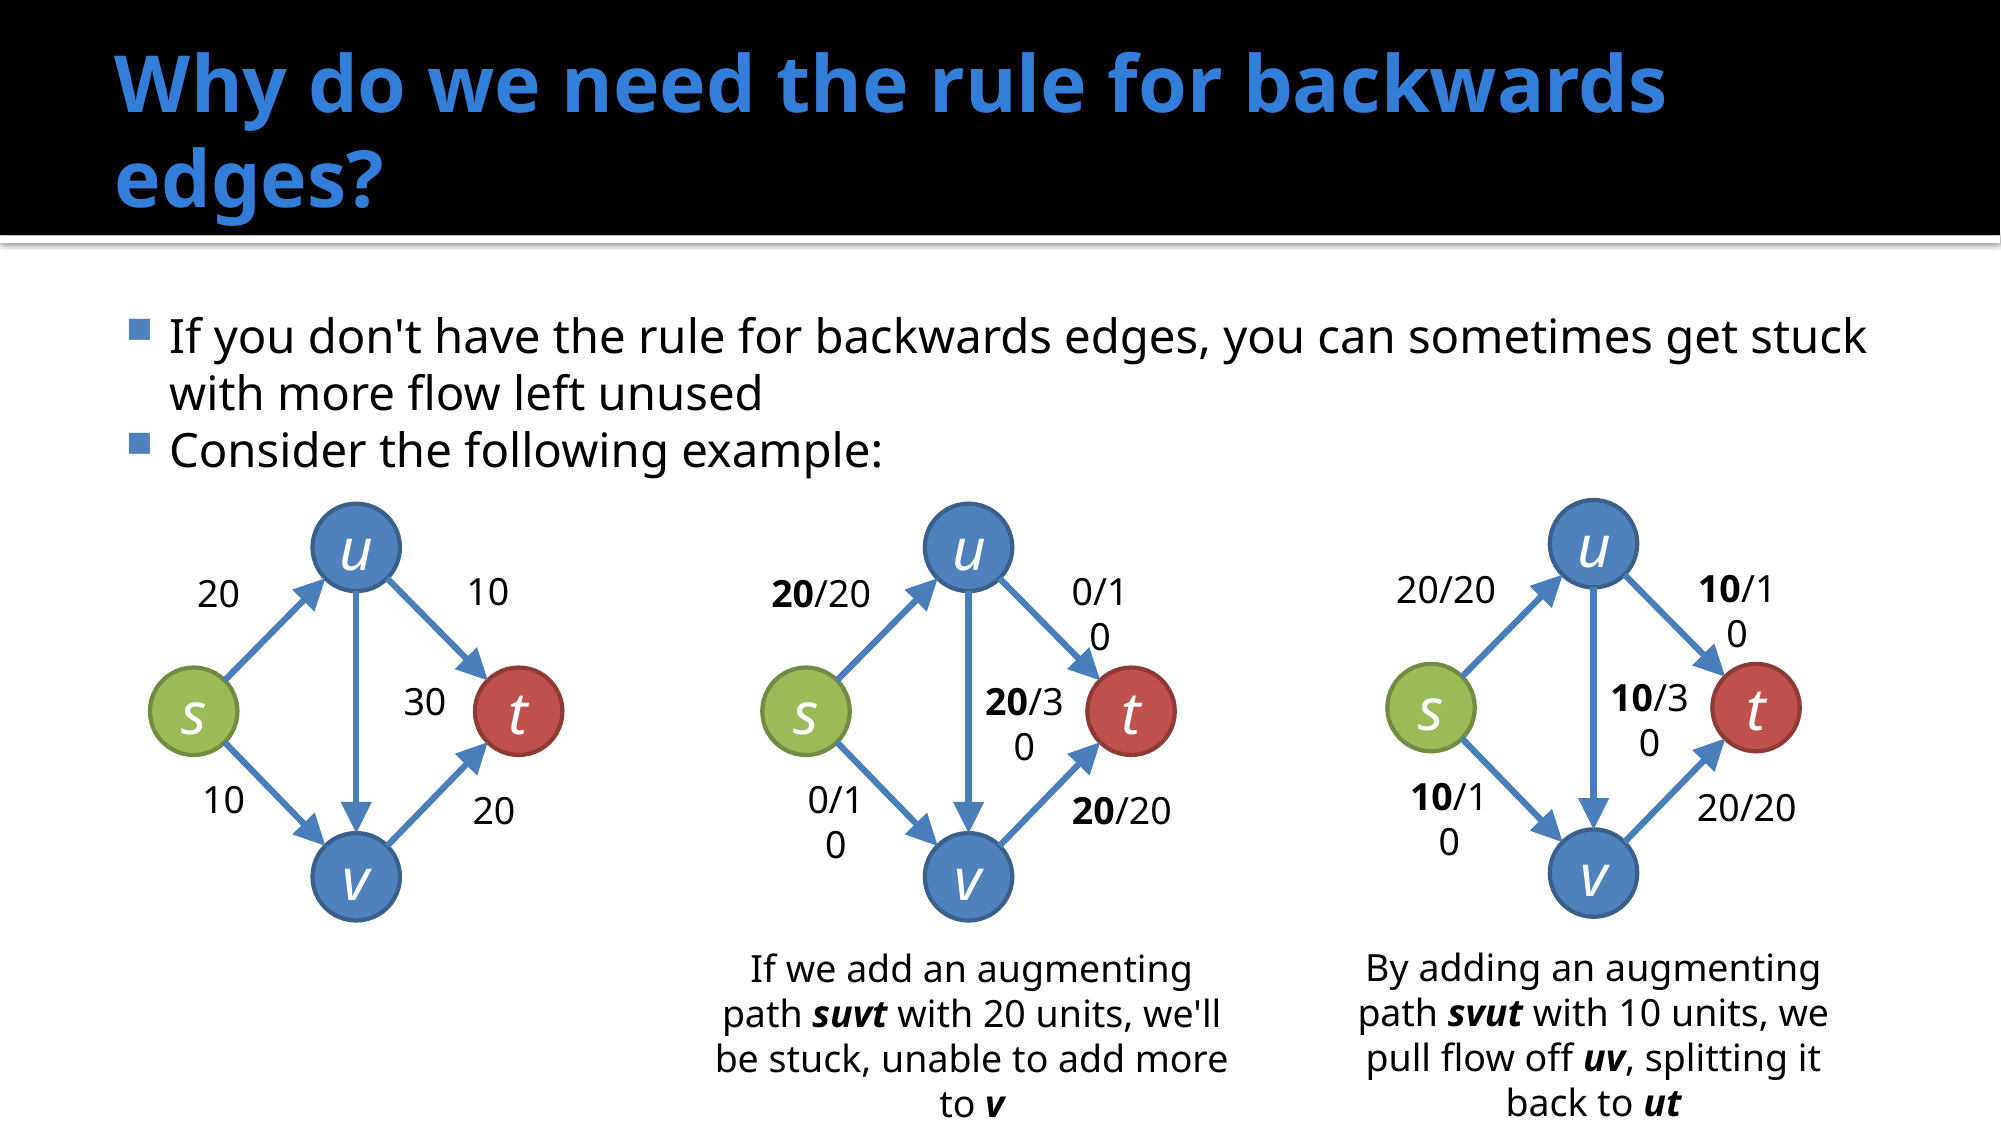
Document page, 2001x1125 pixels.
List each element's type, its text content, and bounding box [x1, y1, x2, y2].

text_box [1321, 499, 1866, 1089]
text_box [699, 503, 1245, 1090]
title Why do we need the rule for backwards edges? [99, 25, 1900, 231]
list If you don't have the rule for backwards edges, you can sometimes get stuck with more flow left unused Consider the following example: [99, 291, 1900, 486]
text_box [149, 503, 563, 921]
